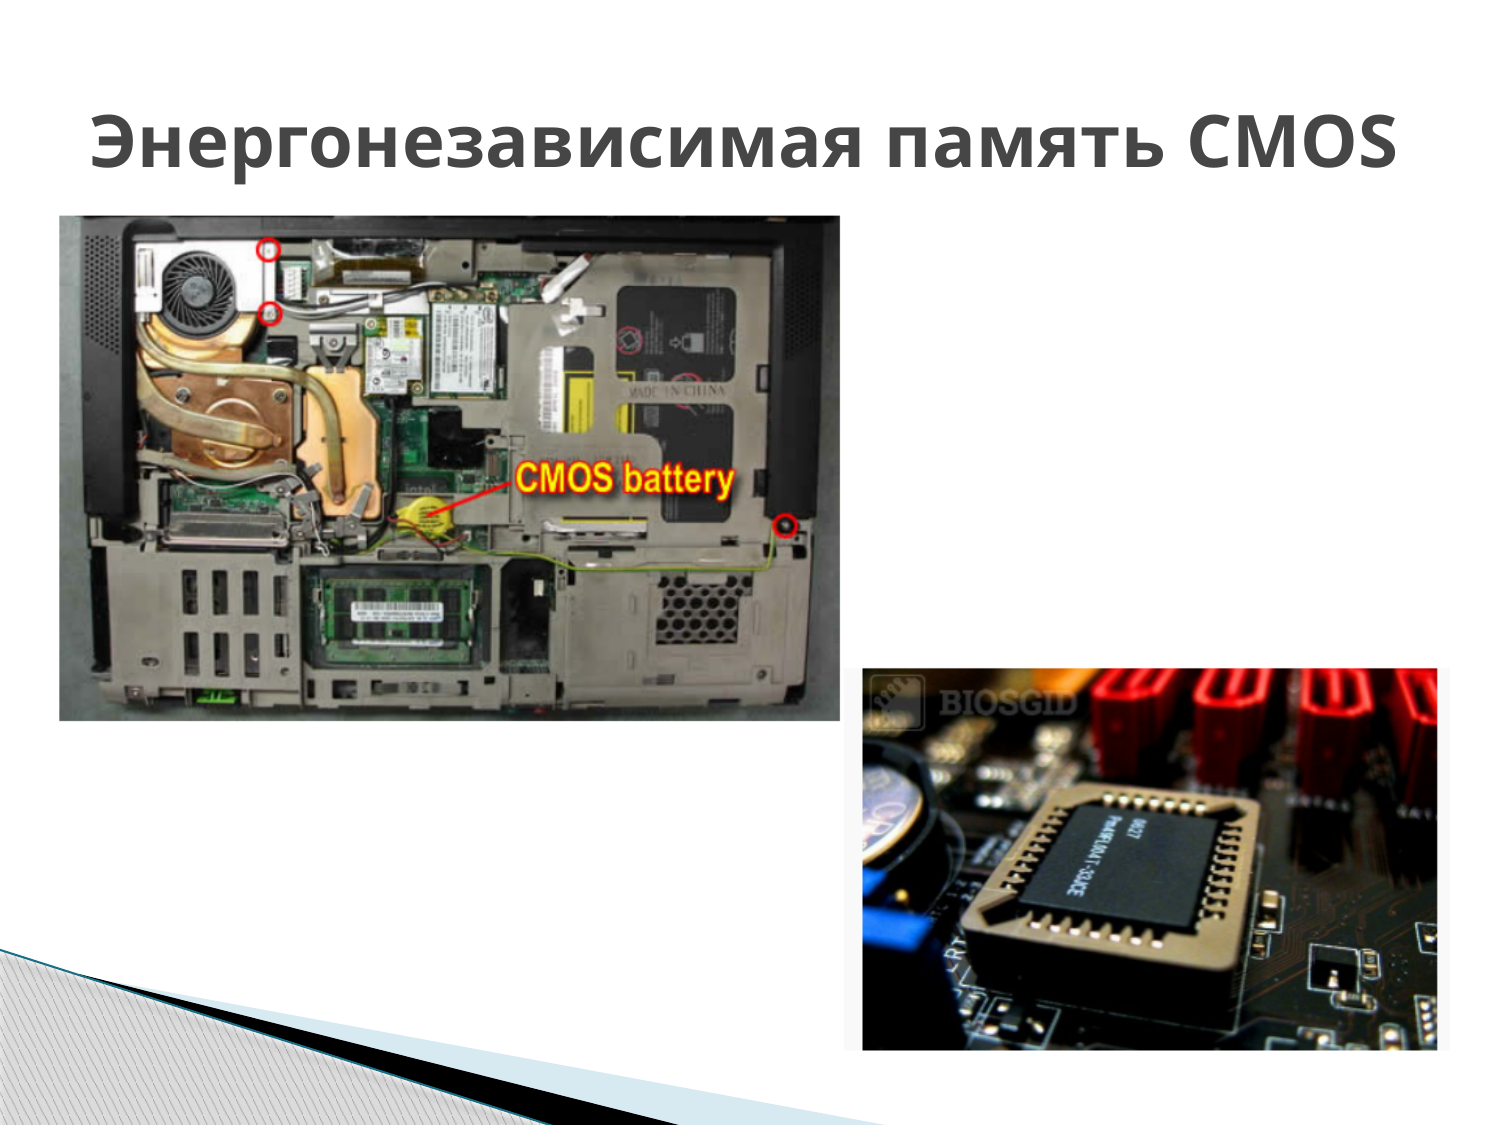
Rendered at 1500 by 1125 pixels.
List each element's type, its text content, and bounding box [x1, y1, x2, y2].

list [48, 207, 844, 730]
picture [844, 656, 1450, 1069]
title Энергонезависимая память CMOS [75, 45, 1425, 233]
